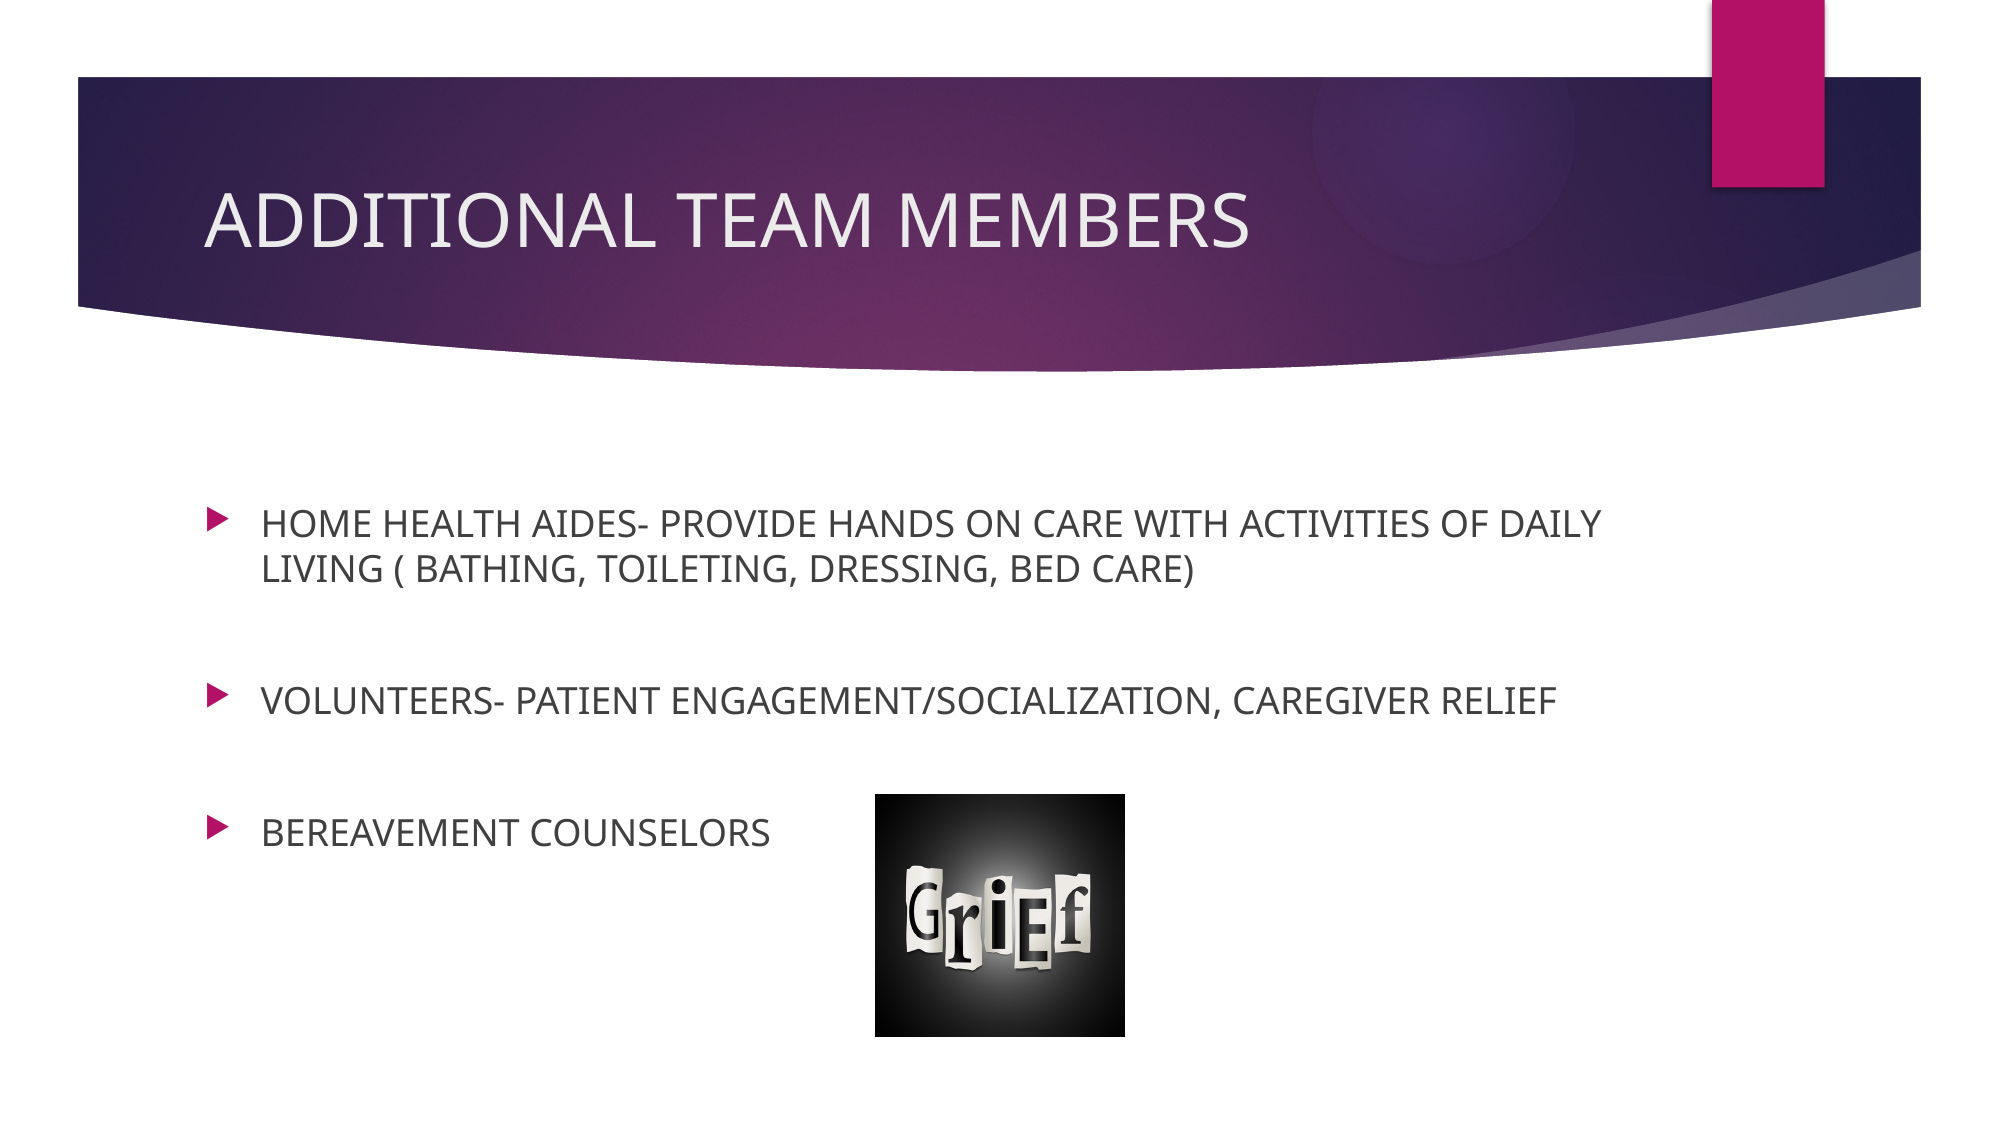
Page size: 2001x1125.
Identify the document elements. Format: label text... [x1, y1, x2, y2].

title ADDITIONAL TEAM MEMBERS [189, 159, 1627, 276]
list HOME HEALTH AIDES- PROVIDE HANDS ON CARE WITH ACTIVITIES OF DAILY LIVING ( BATHING, TOILETING, DRESSING, BED CARE) VOLUNTEERS- PATIENT ENGAGEMENT/SOCIALIZATION, CAREGIVER RELIEF BEREAVEMENT COUNSELORS [189, 427, 1638, 988]
picture [874, 794, 1126, 1037]
